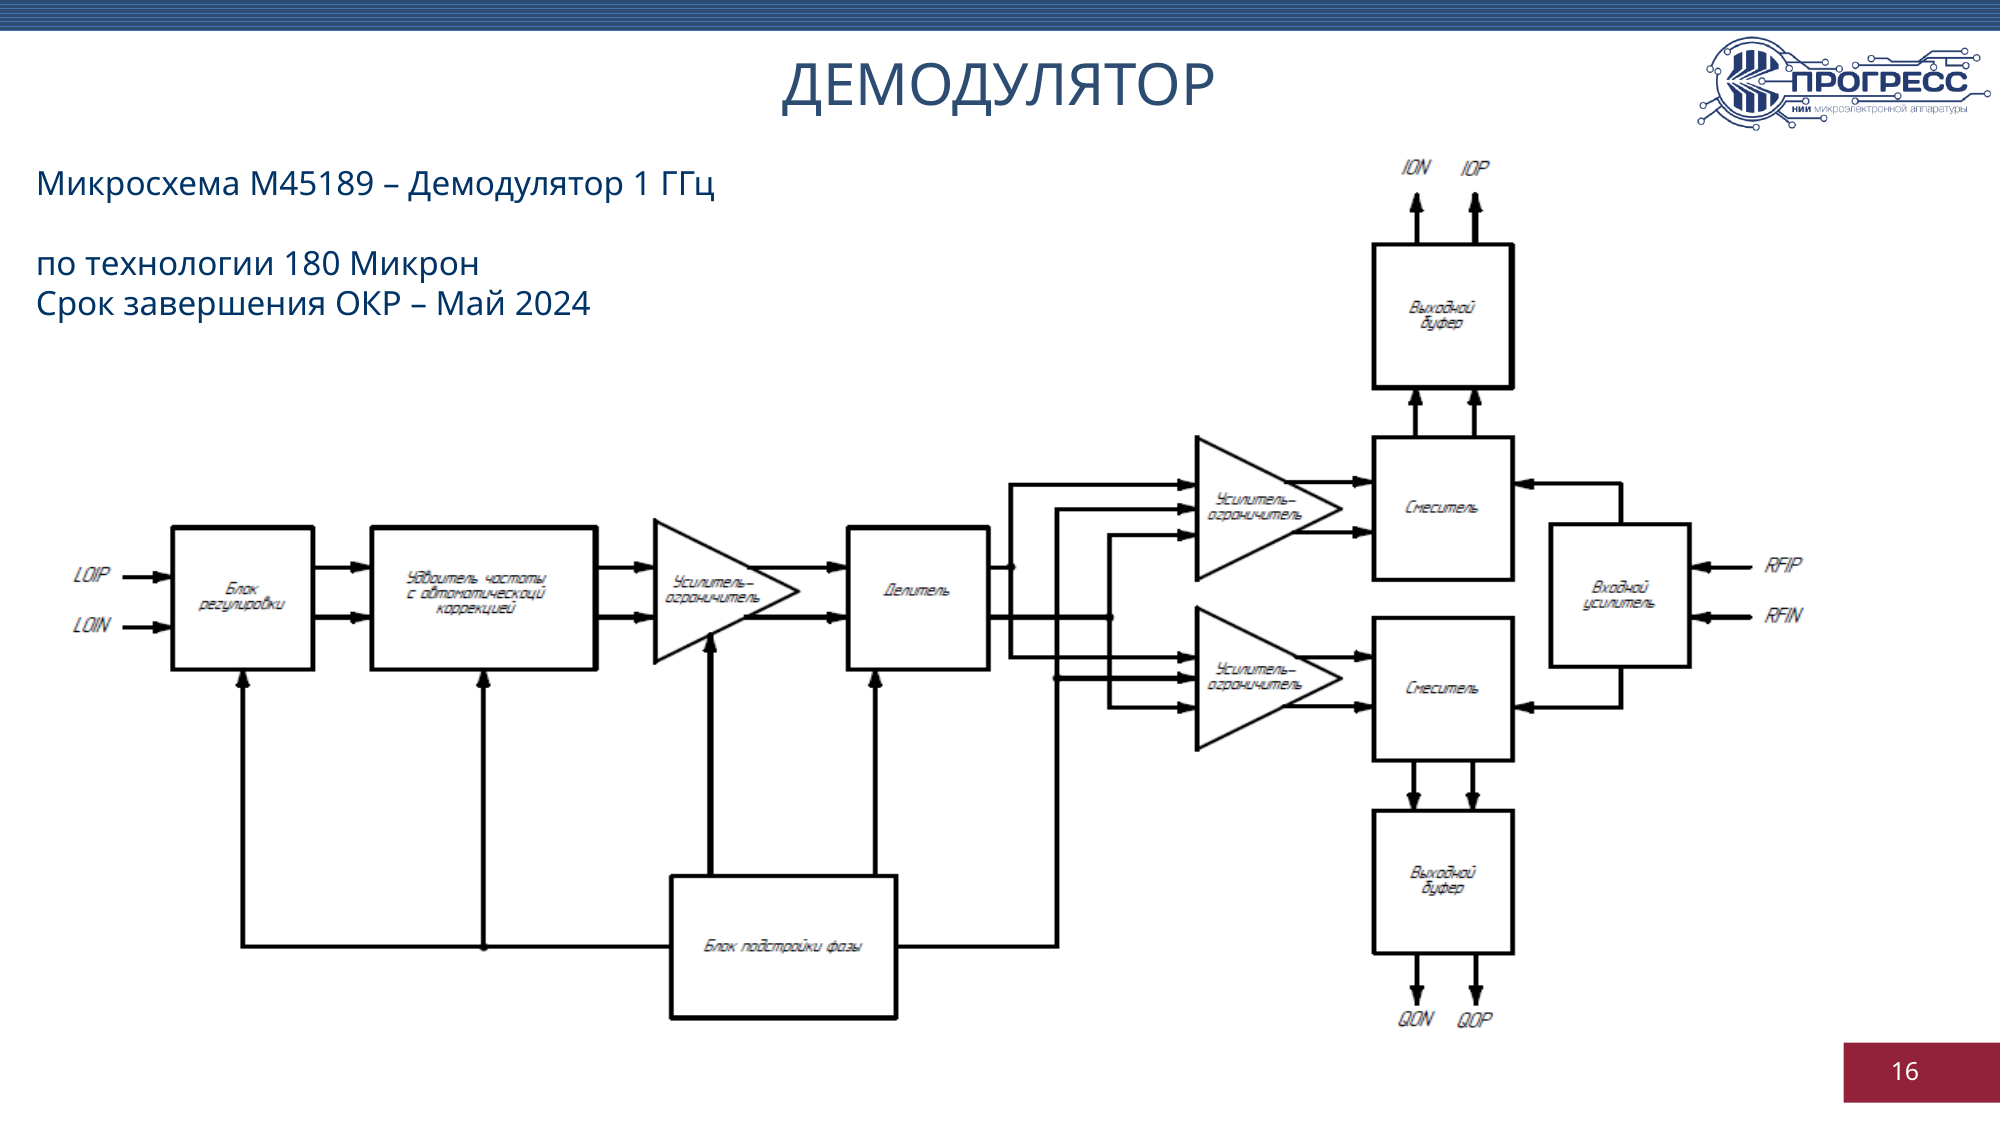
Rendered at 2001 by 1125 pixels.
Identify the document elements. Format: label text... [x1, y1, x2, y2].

picture [59, 145, 1823, 1042]
text_box ДЕМОДУЛЯТОР [0, 47, 1697, 118]
text_box Микросхема М45189 – Демодулятор 1 ГГц по технологии 180 Микрон Срок завершения ОКР – Май 2024 [6, 132, 749, 248]
text_box [0, 0, 2000, 32]
text_box [1843, 1042, 2000, 1104]
picture [1697, 36, 1991, 131]
slide_number 16 [1484, 1042, 1935, 1103]
text_box ДЕМОДУЛЯТОР [1991, 47, 2000, 118]
